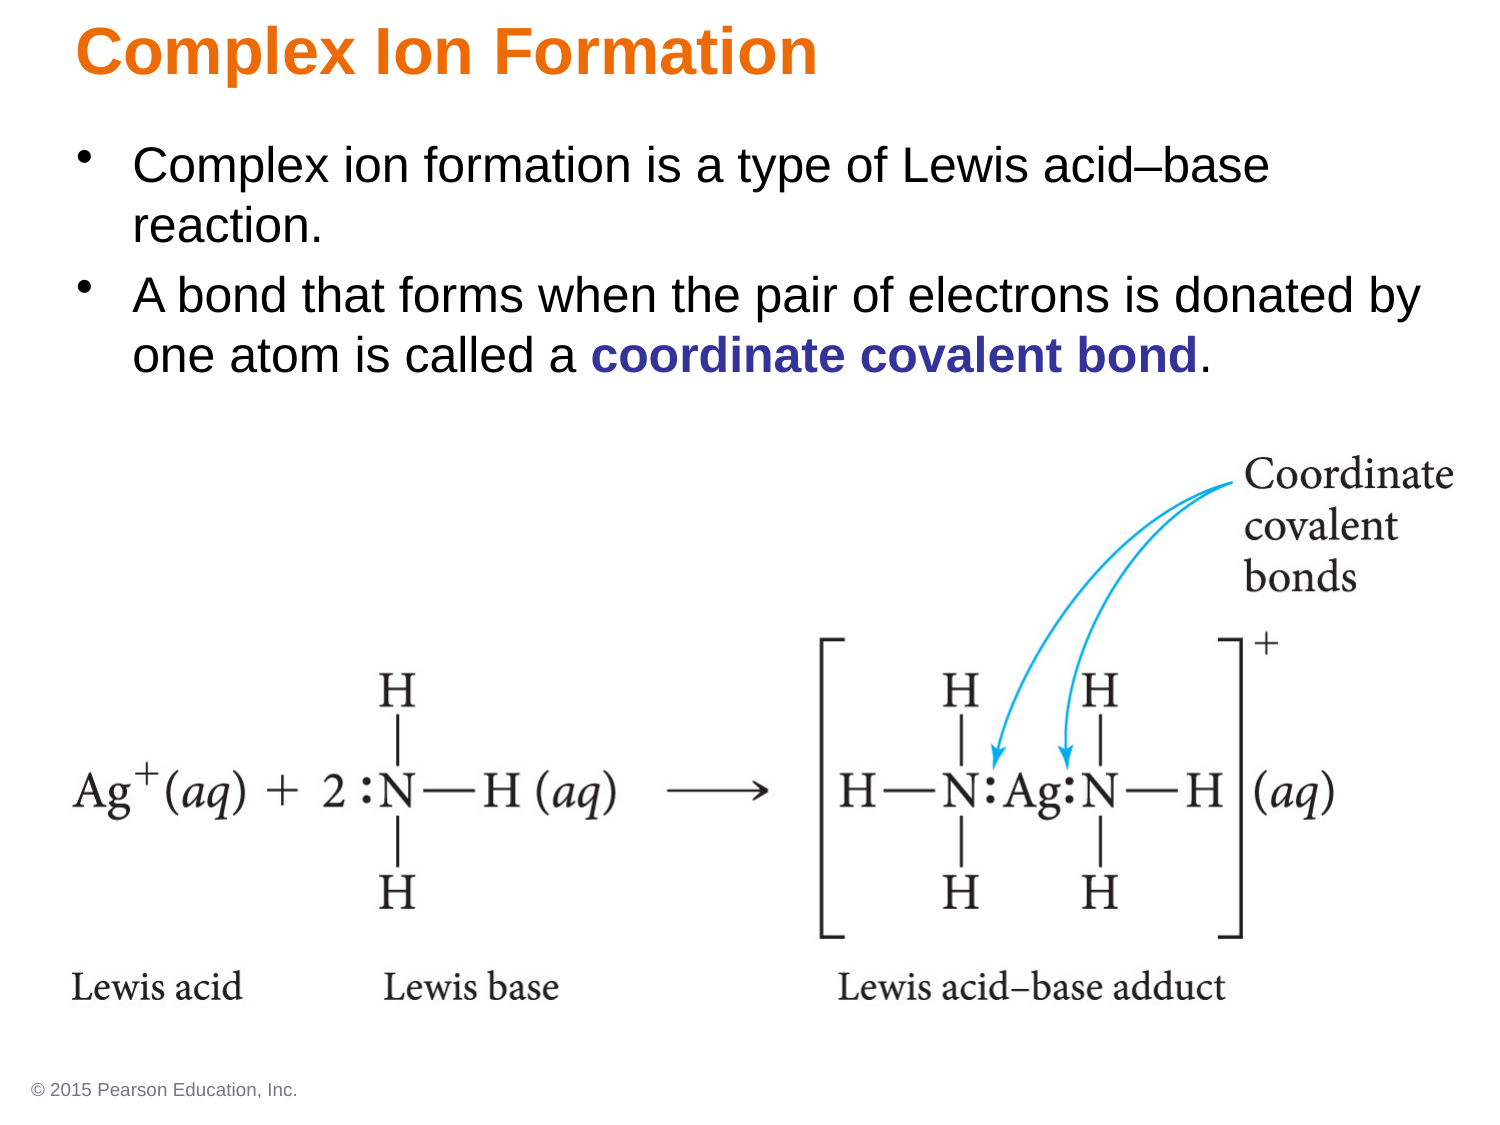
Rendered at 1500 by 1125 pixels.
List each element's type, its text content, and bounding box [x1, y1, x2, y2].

picture [62, 445, 1463, 1008]
title Complex Ion Formation [0, 0, 1500, 96]
list Complex ion formation is a type of Lewis acid–base reaction. A bond that forms when the pair of electrons is donated by one atom is called a coordinate covalent bond. [60, 125, 1471, 422]
